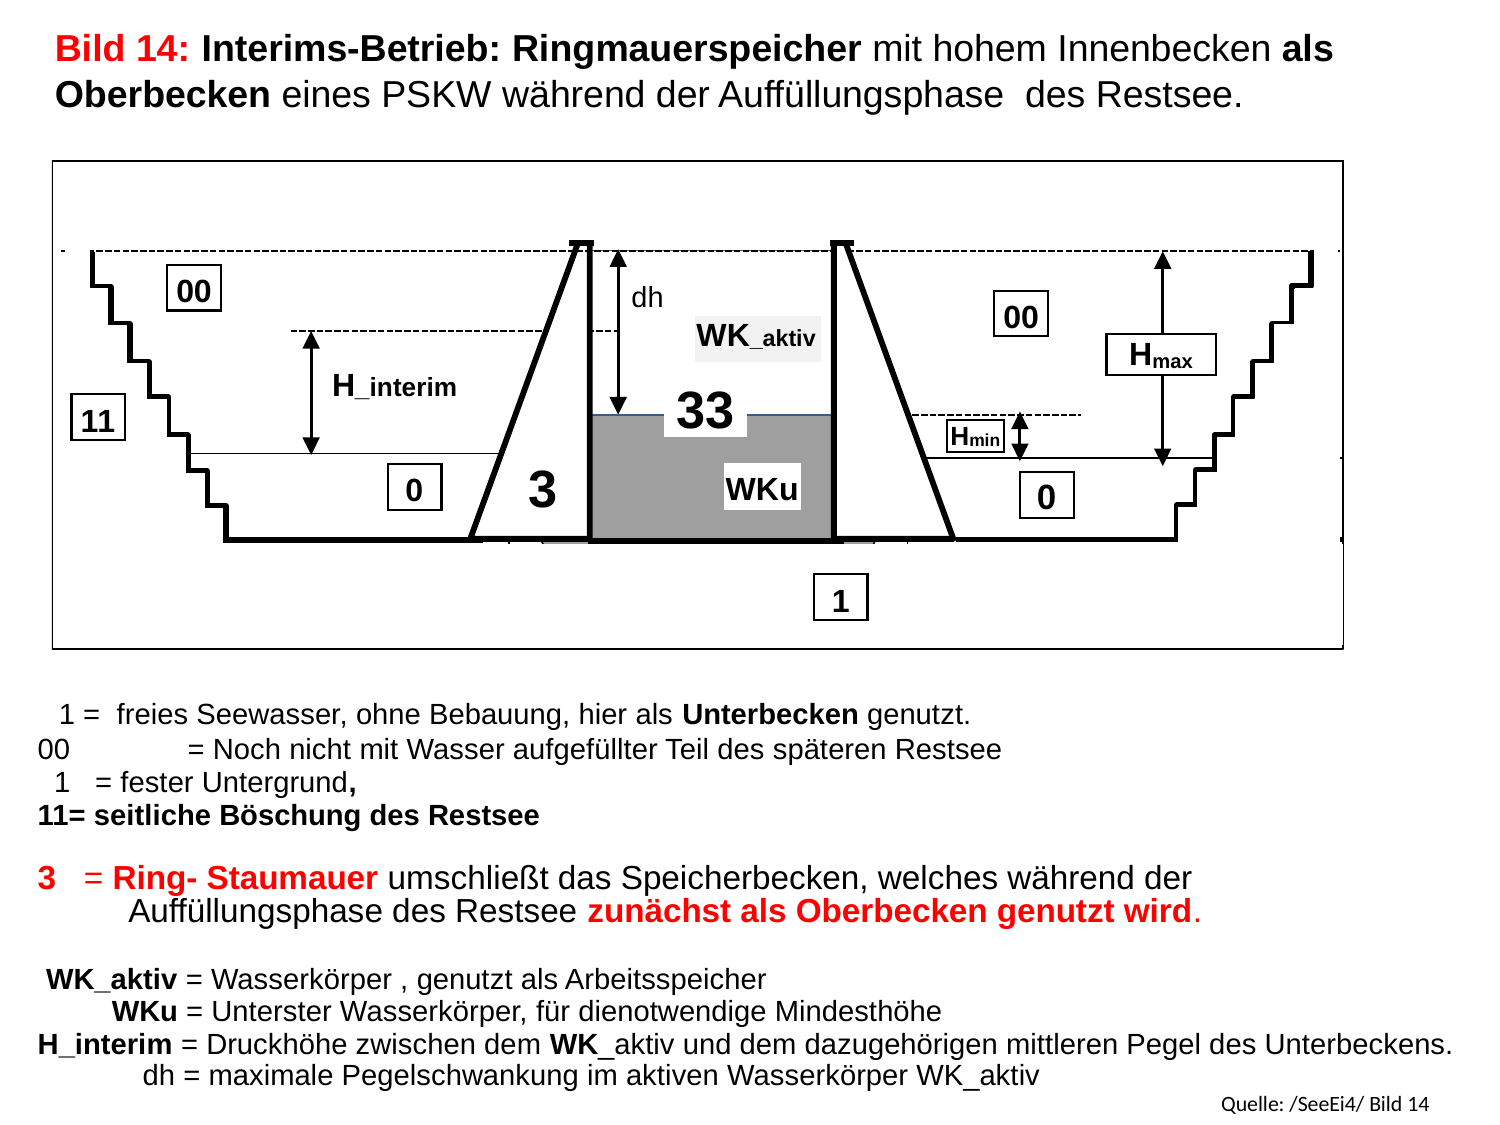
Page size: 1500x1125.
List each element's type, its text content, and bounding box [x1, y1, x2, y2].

picture [51, 160, 1373, 656]
text_box Bild 14: Interims-Betrieb: Ringmauerspeicher mit hohem Innenbecken als Oberbecken eines PSKW während der Auffüllungsphase des Restsee. [39, 12, 1384, 123]
text_box 1 = freies Seewasser, ohne Bebauung, hier als Unterbecken genutzt. 00 = Noch nicht mit Wasser aufgefüllter Teil des späteren Restsee 1 = fester Untergrund, = seitliche Böschung des Restsee 3 = Ring- Staumauer umschließt das Speicherbecken, welches während der Auffüllungsphase des Restsee zunächst als Oberbecken genutzt wird. WK_aktiv = Wasserkörper , genutzt als Arbeitsspeicher WKu = Unterster Wasserkörper, für dienotwendige Mindesthöhe H_interim = Druckhöhe zwischen dem WK_aktiv und dem dazugehörigen mittleren Pegel des Unterbeckens. dh = maximale Pegelschwankung im aktiven Wasserkörper WK_aktiv [22, 659, 1477, 1101]
text_box Quelle: /SeeEi4/ Bild 14 [1220, 1089, 1452, 1117]
